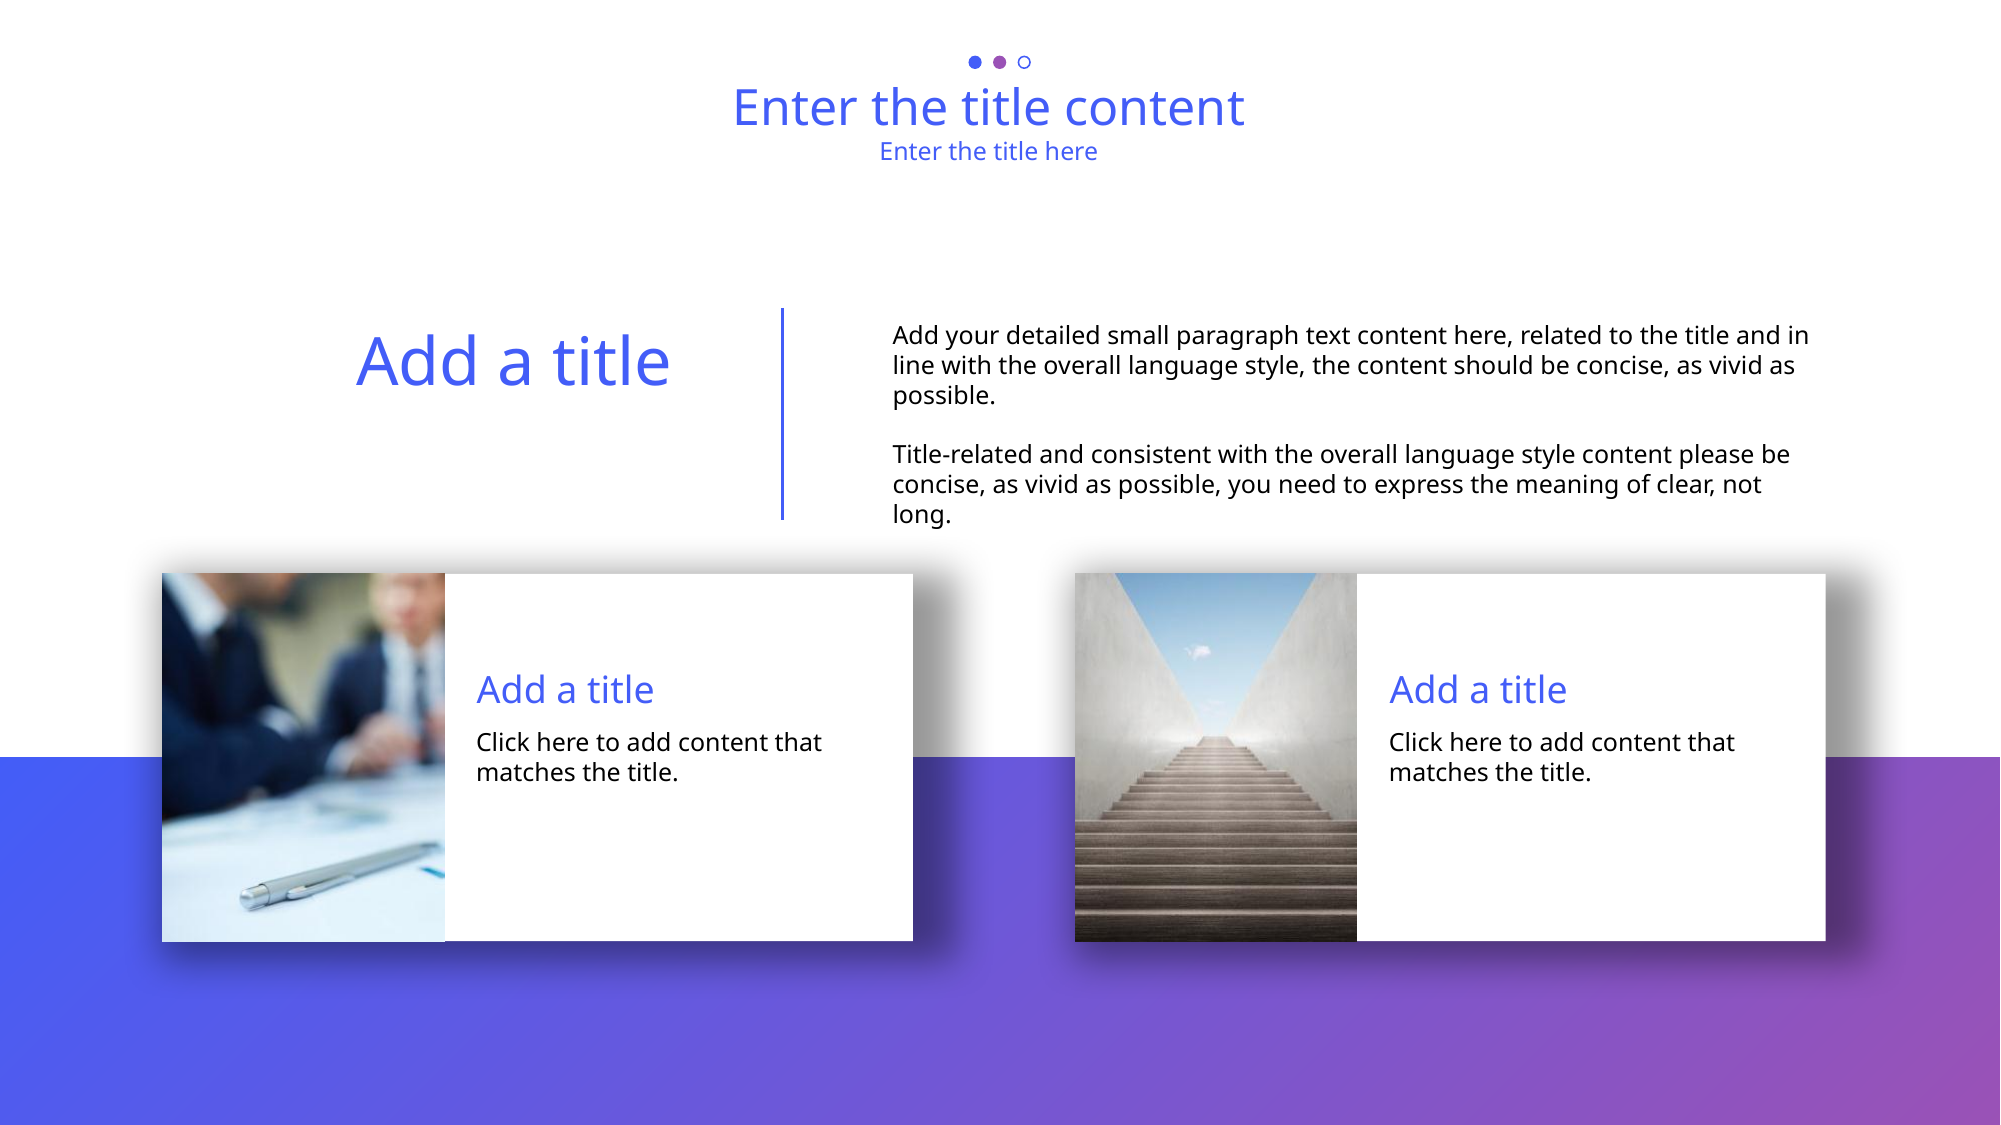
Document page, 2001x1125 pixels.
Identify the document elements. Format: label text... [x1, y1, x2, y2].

text_box Add your detailed small paragraph text content here, related to the title and in line with the overall language style, the content should be concise, as vivid as possible. Title-related and consistent with the overall language style content please be concise, as vivid as possible, you need to express the meaning of clear, not long. [877, 311, 1840, 537]
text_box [1075, 573, 1826, 942]
text_box [992, 55, 1007, 68]
text_box [968, 55, 982, 68]
text_box Add a title [232, 311, 688, 407]
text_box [162, 573, 913, 942]
text_box [1017, 55, 1032, 68]
text_box [0, 756, 2000, 1125]
text_box Enter the title content Enter the title here [687, 68, 1290, 173]
